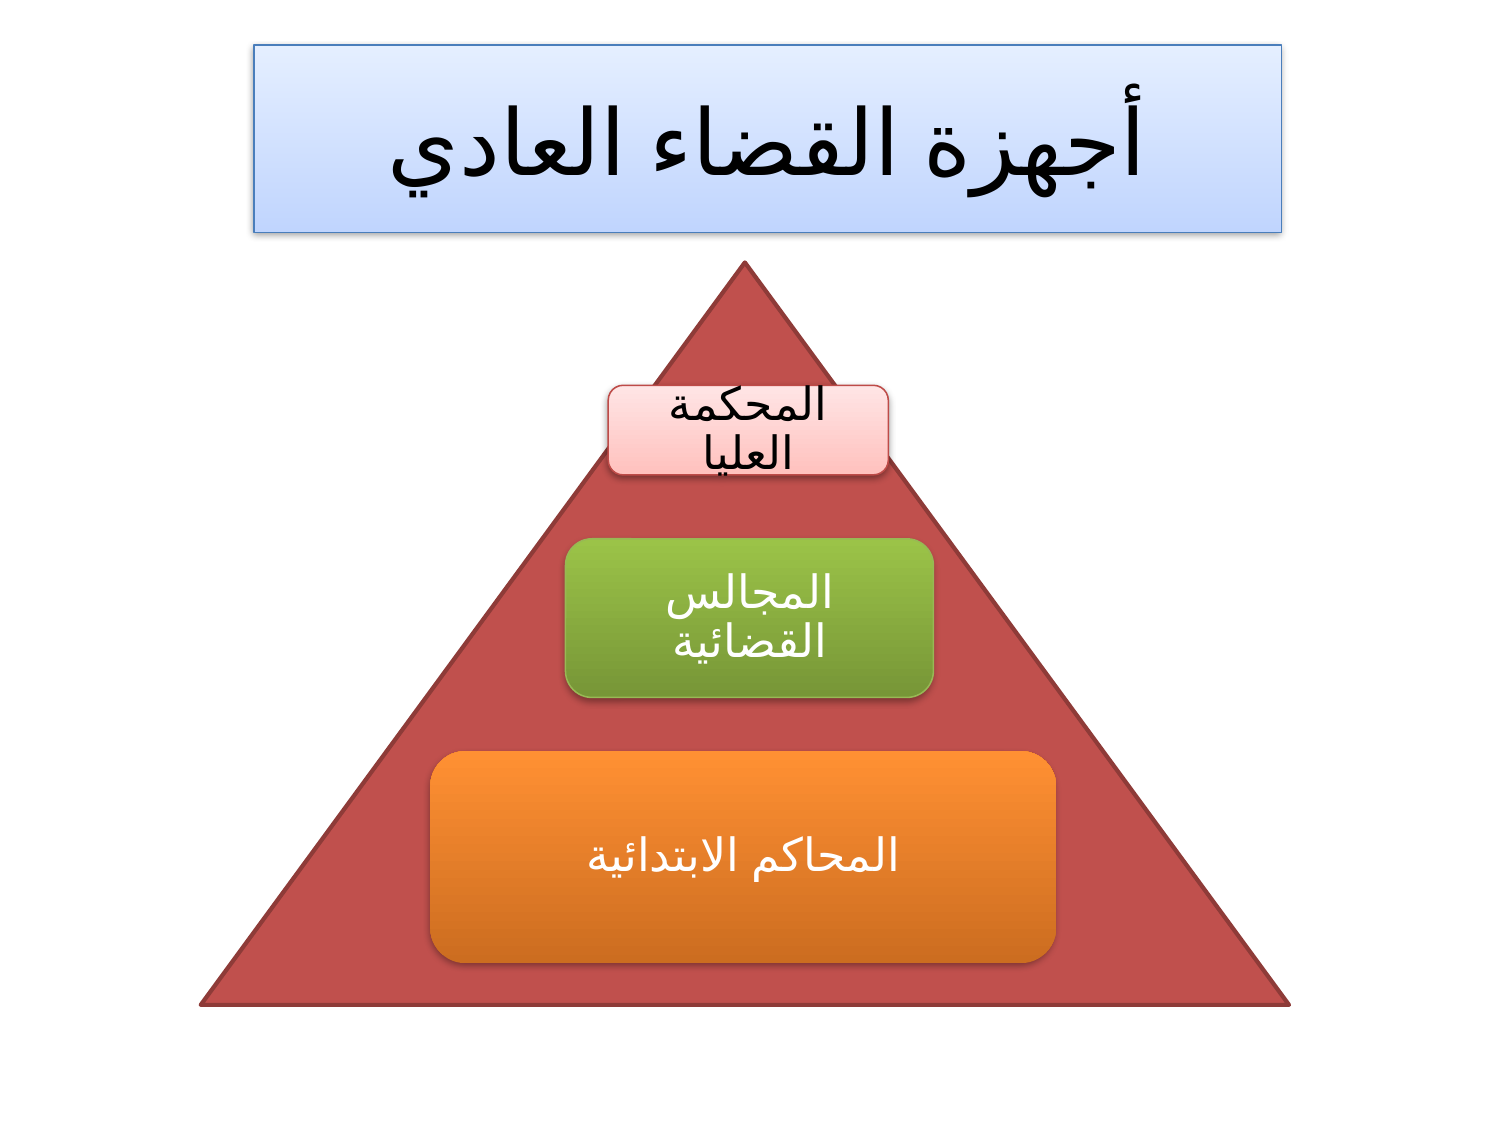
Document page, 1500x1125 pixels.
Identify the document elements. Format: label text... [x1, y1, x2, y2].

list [74, 262, 1426, 1006]
title أجهزة القضاء العادي [253, 44, 1282, 233]
